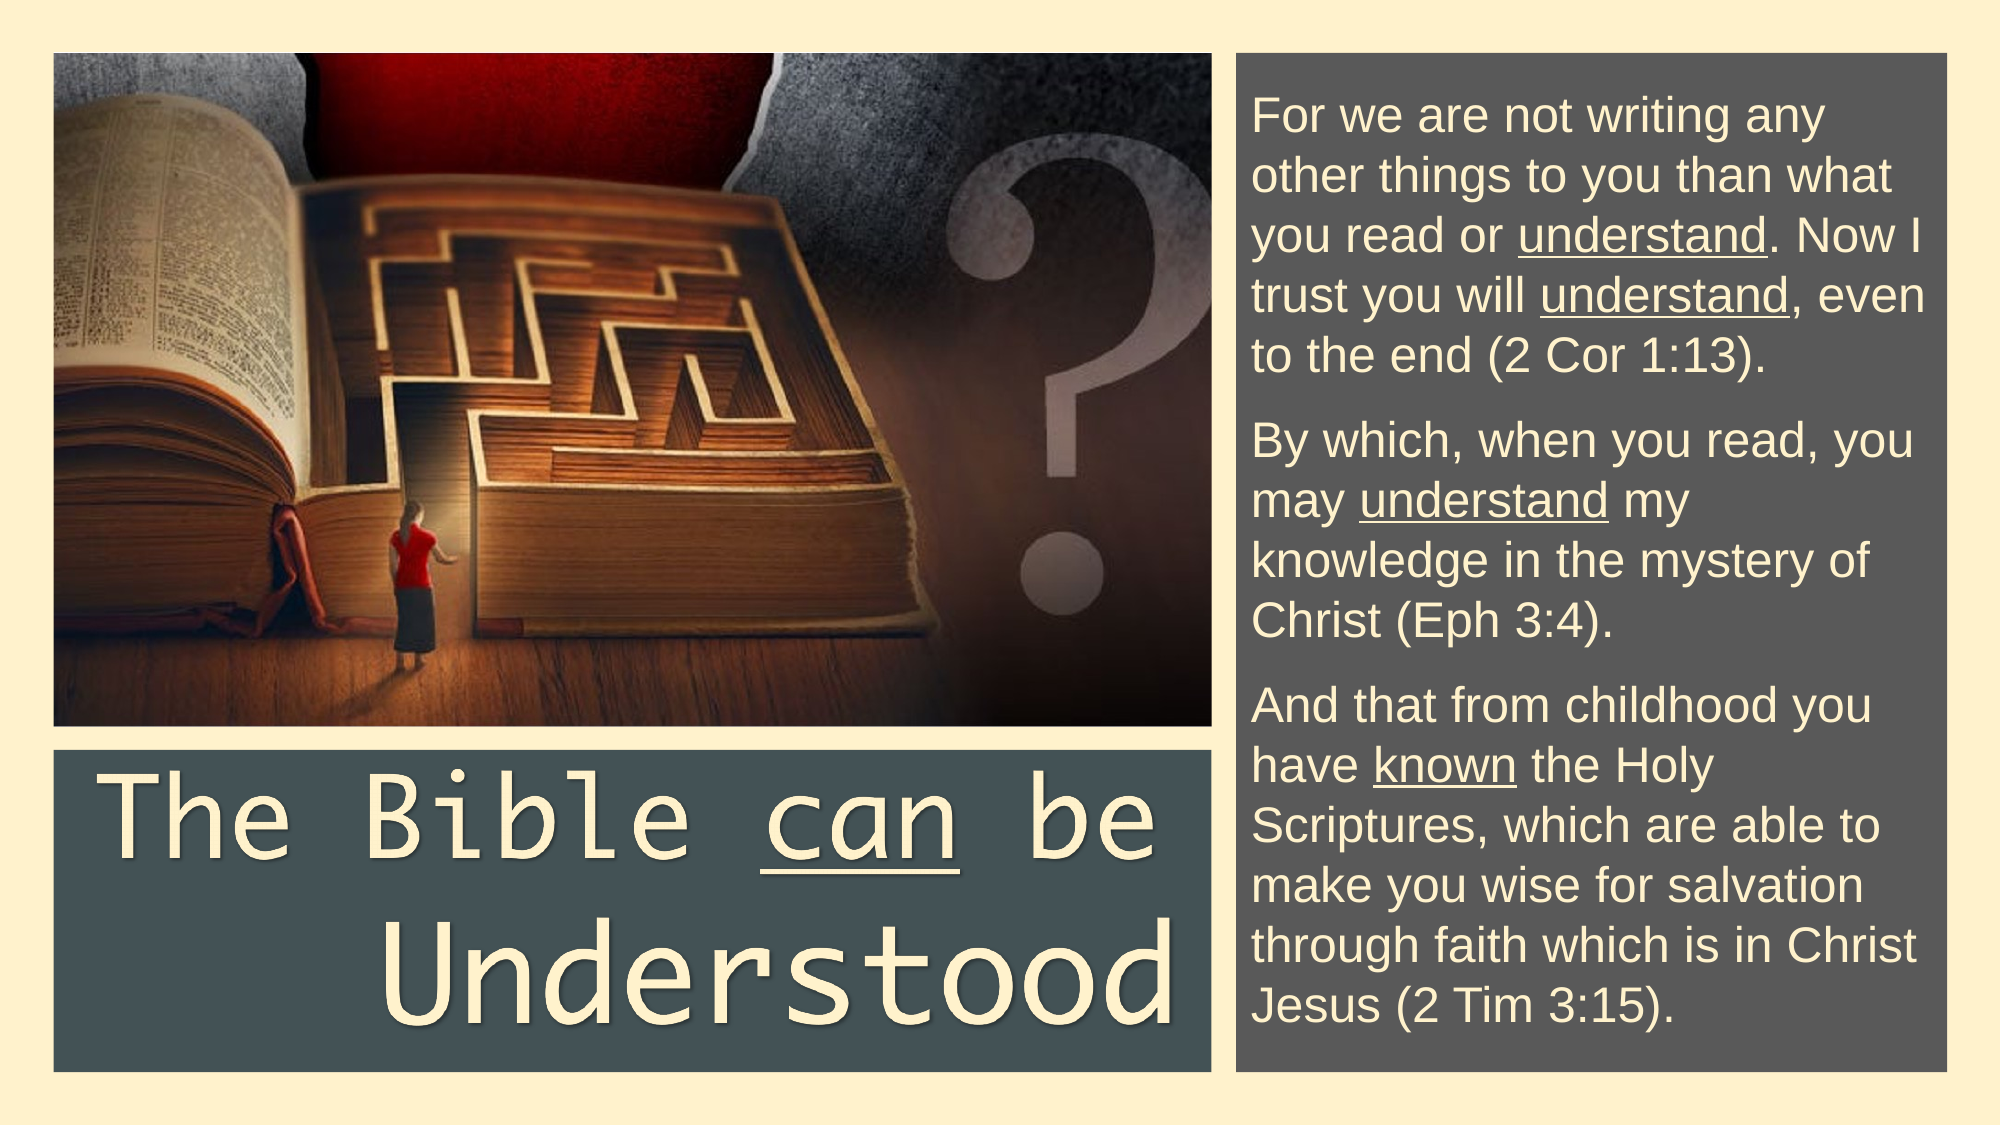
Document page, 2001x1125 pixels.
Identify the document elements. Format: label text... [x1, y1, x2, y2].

text_box [1235, 52, 1948, 1073]
picture [53, 52, 1212, 727]
text_box [53, 749, 341, 1073]
text_box For we are not writing any other things to you than what you read or understand. Now I trust you will understand, even to the end (2 Cor 1:13). By which, when you read, you may understand my knowledge in the mystery of Christ (Eph 3:4). And that from childhood you have known the Holy Scriptures, which are able to make you wise for salvation through faith which is in Christ Jesus (2 Tim 3:15). [1236, 75, 1948, 1040]
text_box [1187, 749, 1212, 1073]
picture [78, 745, 1187, 1073]
